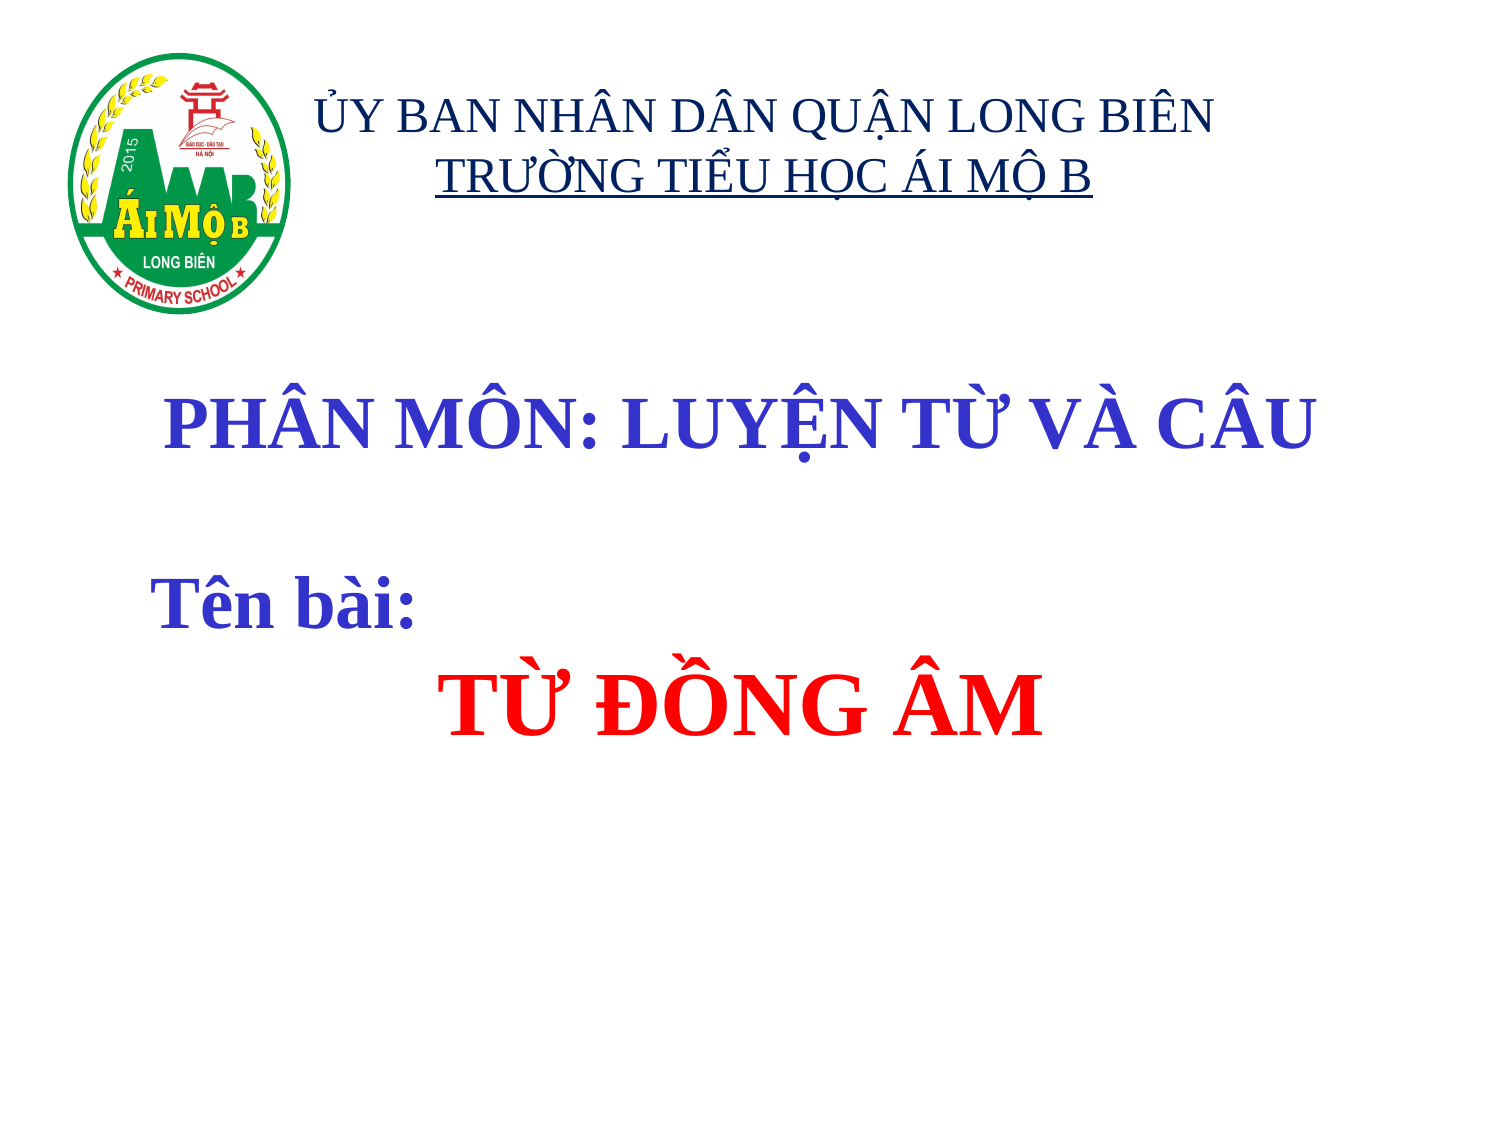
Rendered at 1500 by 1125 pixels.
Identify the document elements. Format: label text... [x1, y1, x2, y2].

text_box ỦY BAN NHÂN DÂN QUẬN LONG BIÊN TRƯỜNG TIỂU HỌC ÁI MỘ B [291, 74, 1238, 210]
picture [67, 52, 291, 315]
text_box PHÂN MÔN: LUYỆN TỪ VÀ CÂU Tên bài: TỪ ĐỒNG ÂM [135, 366, 1348, 871]
